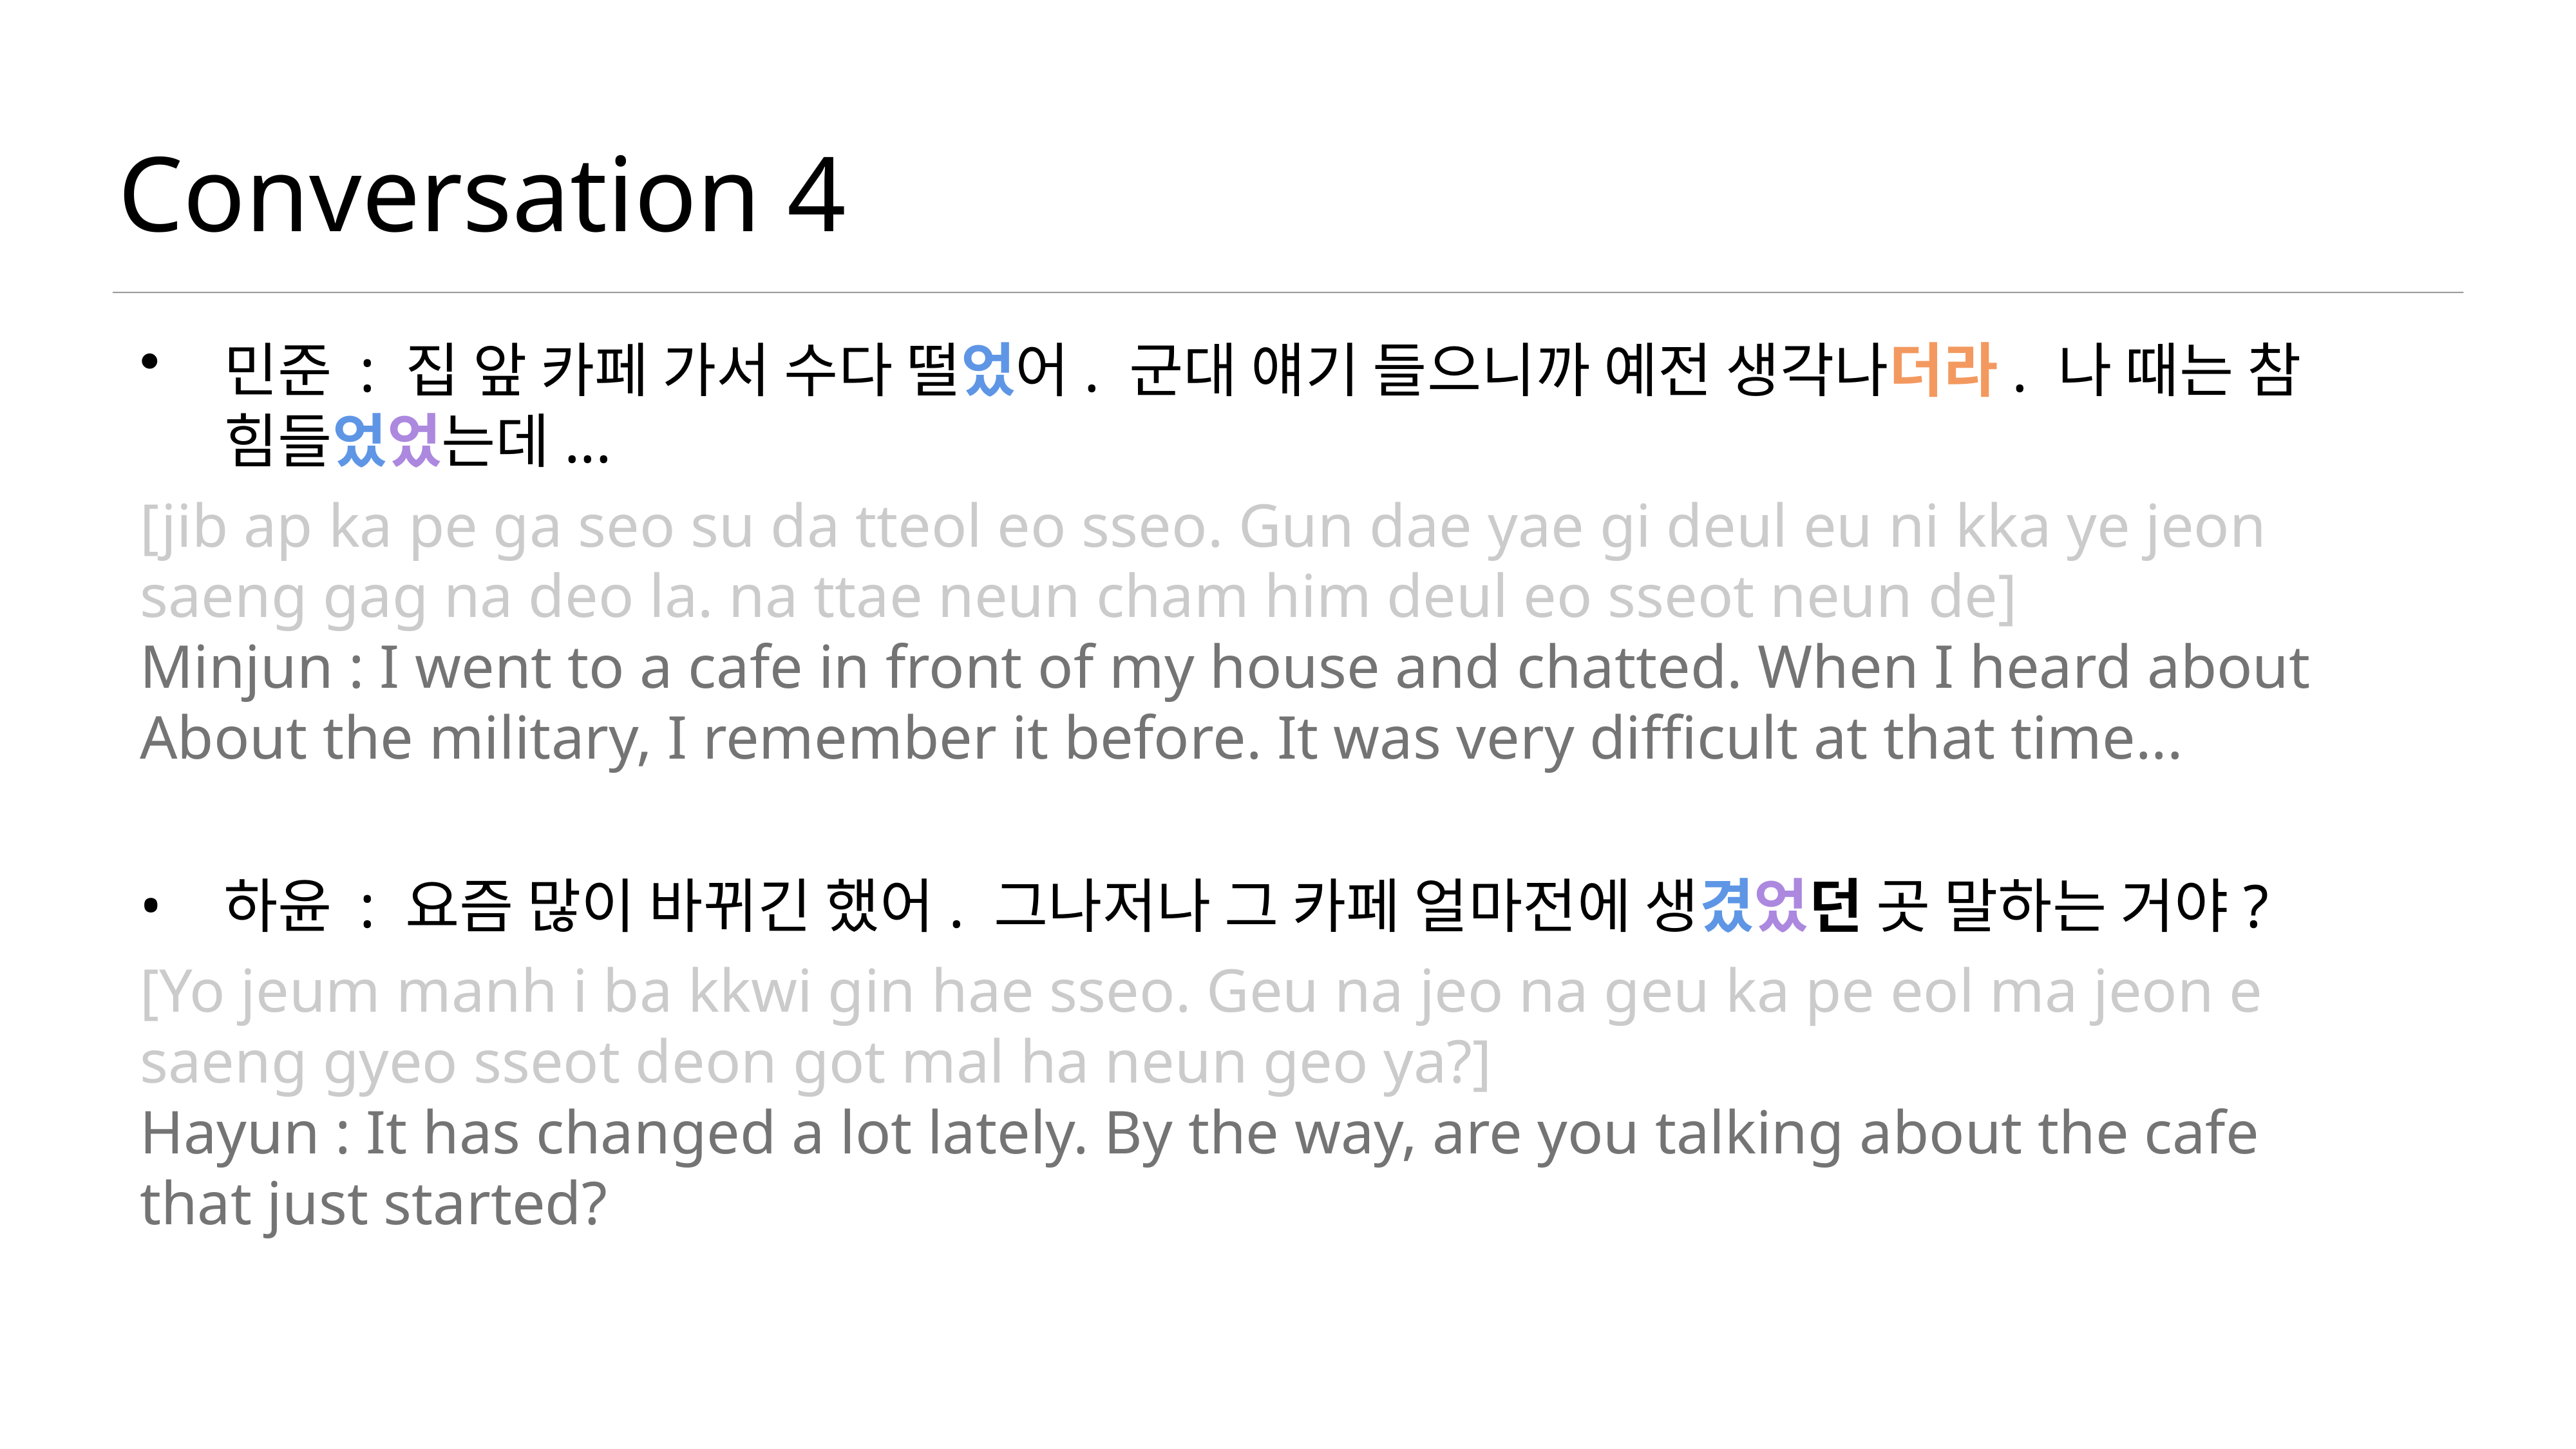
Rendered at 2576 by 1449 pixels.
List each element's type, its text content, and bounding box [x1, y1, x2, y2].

list 민준 : 집 앞 카페 가서 수다 떨었어. 군대 얘기 들으니까 예전 생각나더라. 나 때는 참 힘들었었는데... [jib ap ka pe ga seo su da tteol eo sseo. Gun dae yae gi deul eu ni kka ye jeon saeng gag na deo la. na ttae neun cham him deul eo sseot neun de] Minjun : I went to a cafe in front of my house and chatted. When I heard about About the military, I remember it before. It was very difficult at that time... 하윤 : 요즘 많이 바뀌긴 했어. 그나저나 그 카페 얼마전에 생겼었던 곳 말하는 거야? [Yo jeum manh i ba kkwi gin hae sseo. Geu na jeo na geu ka pe eol ma jeon e saeng gyeo sseot deon got mal ha neun geo ya?] Hayun : It has changed a lot lately. By the way, are you talking about the cafe that just started? [134, 327, 2335, 1352]
title Conversation 4 [112, 49, 2463, 258]
